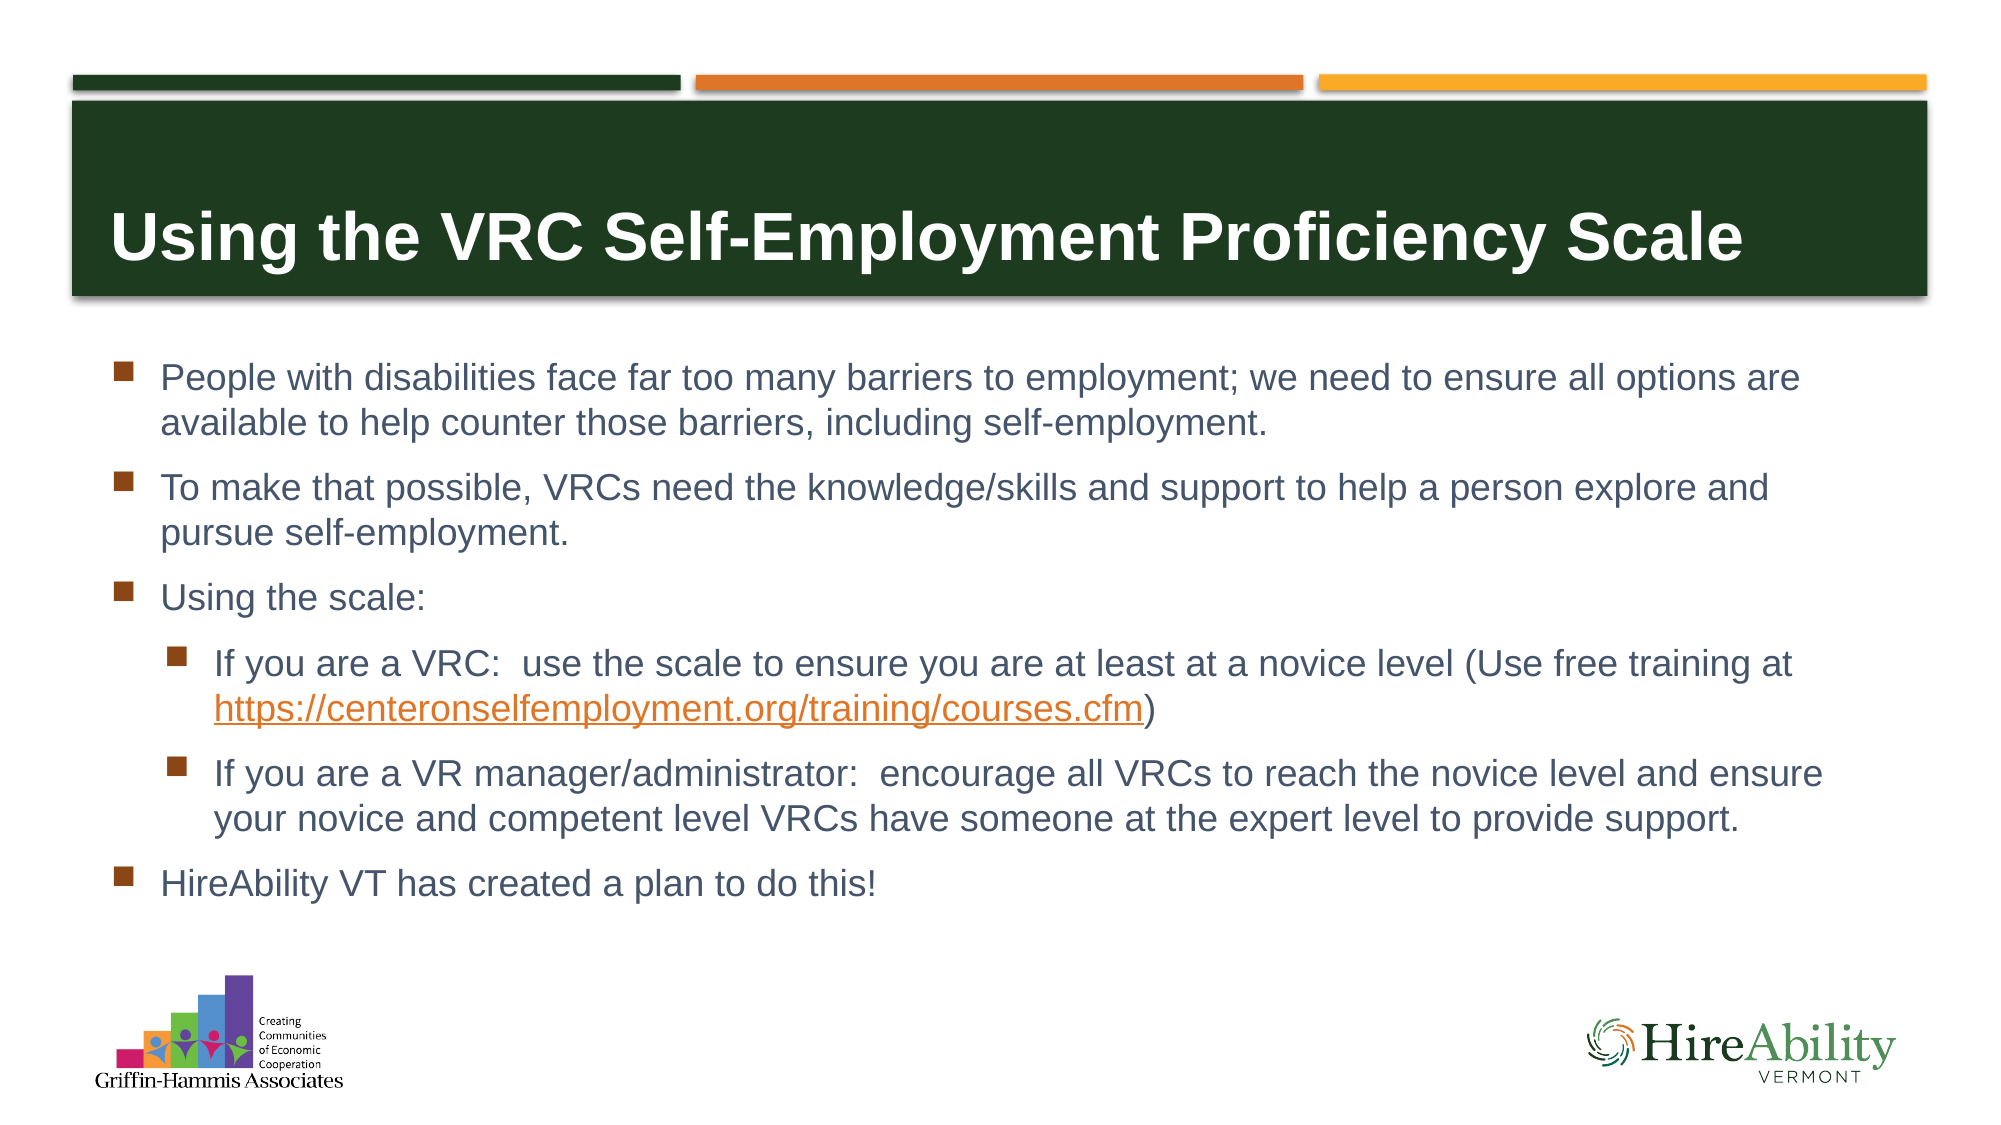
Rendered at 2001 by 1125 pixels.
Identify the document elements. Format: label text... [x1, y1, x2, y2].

picture [1578, 1009, 1905, 1092]
list People with disabilities face far too many barriers to employment; we need to ensure all options are available to help counter those barriers, including self-employment. To make that possible, VRCs need the knowledge/skills and support to help a person explore and pursue self-employment. Using the scale: If you are a VRC: use the scale to ensure you are at least at a novice level (Use free training at https://centeronselfemployment.org/training/courses.cfm) If you are a VR manager/administrator: encourage all VRCs to reach the novice level and ensure your novice and competent level VRCs have someone at the expert level to provide support. HireAbility VT has created a plan to do this! [95, 311, 1905, 945]
picture [94, 974, 343, 1089]
title Using the VRC Self-Employment Proficiency Scale [95, 115, 1905, 282]
